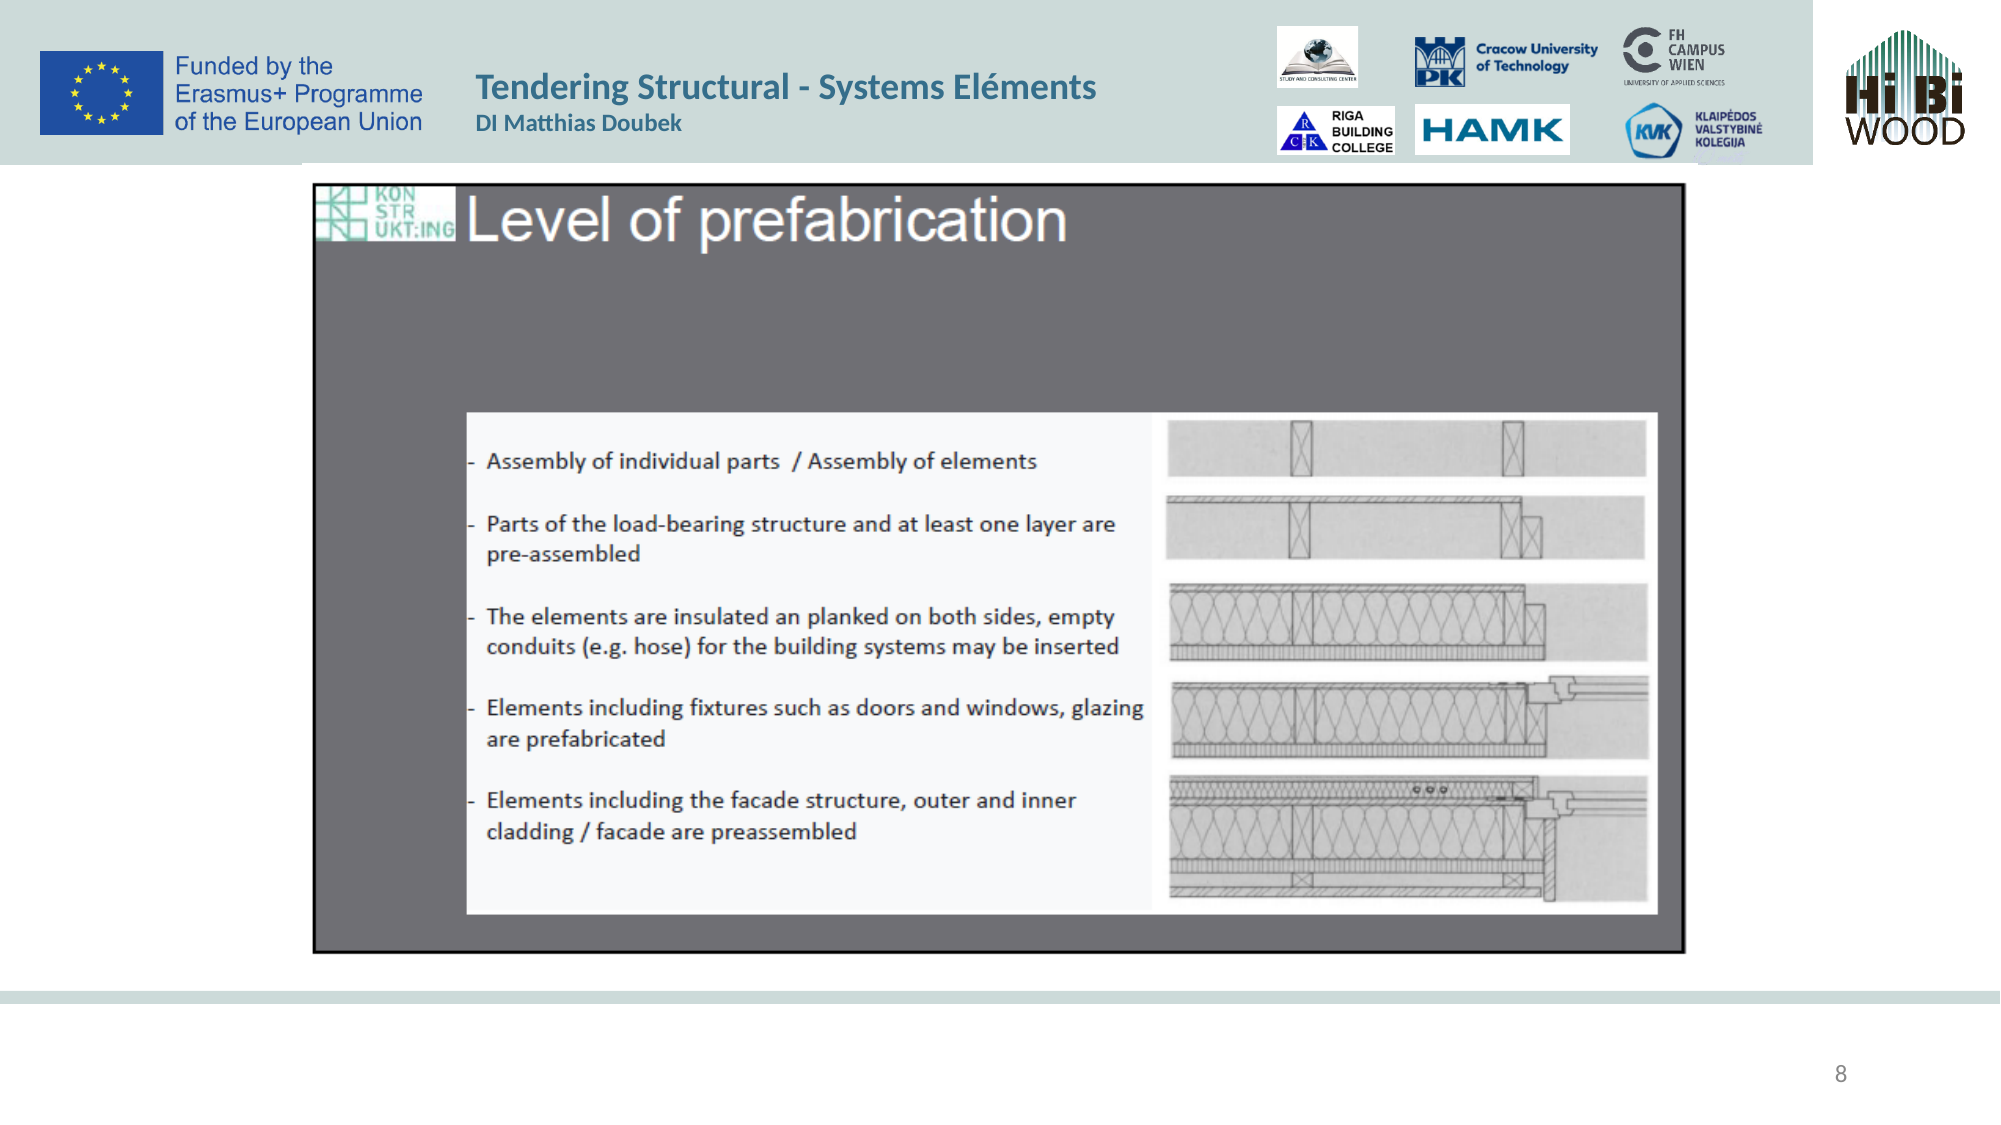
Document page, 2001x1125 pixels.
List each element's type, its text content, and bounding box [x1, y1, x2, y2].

picture [40, 51, 422, 135]
picture [1621, 25, 1726, 87]
picture [301, 97, 1766, 962]
picture [1415, 104, 1570, 155]
picture [1277, 26, 1359, 54]
text_box Tendering Structural - Systems Eléments DI Matthias Doubek [460, 54, 1520, 145]
picture [1277, 145, 1395, 155]
picture [1415, 37, 1598, 87]
slide_number 8 [1412, 1042, 1863, 1103]
picture [1820, 11, 1987, 168]
